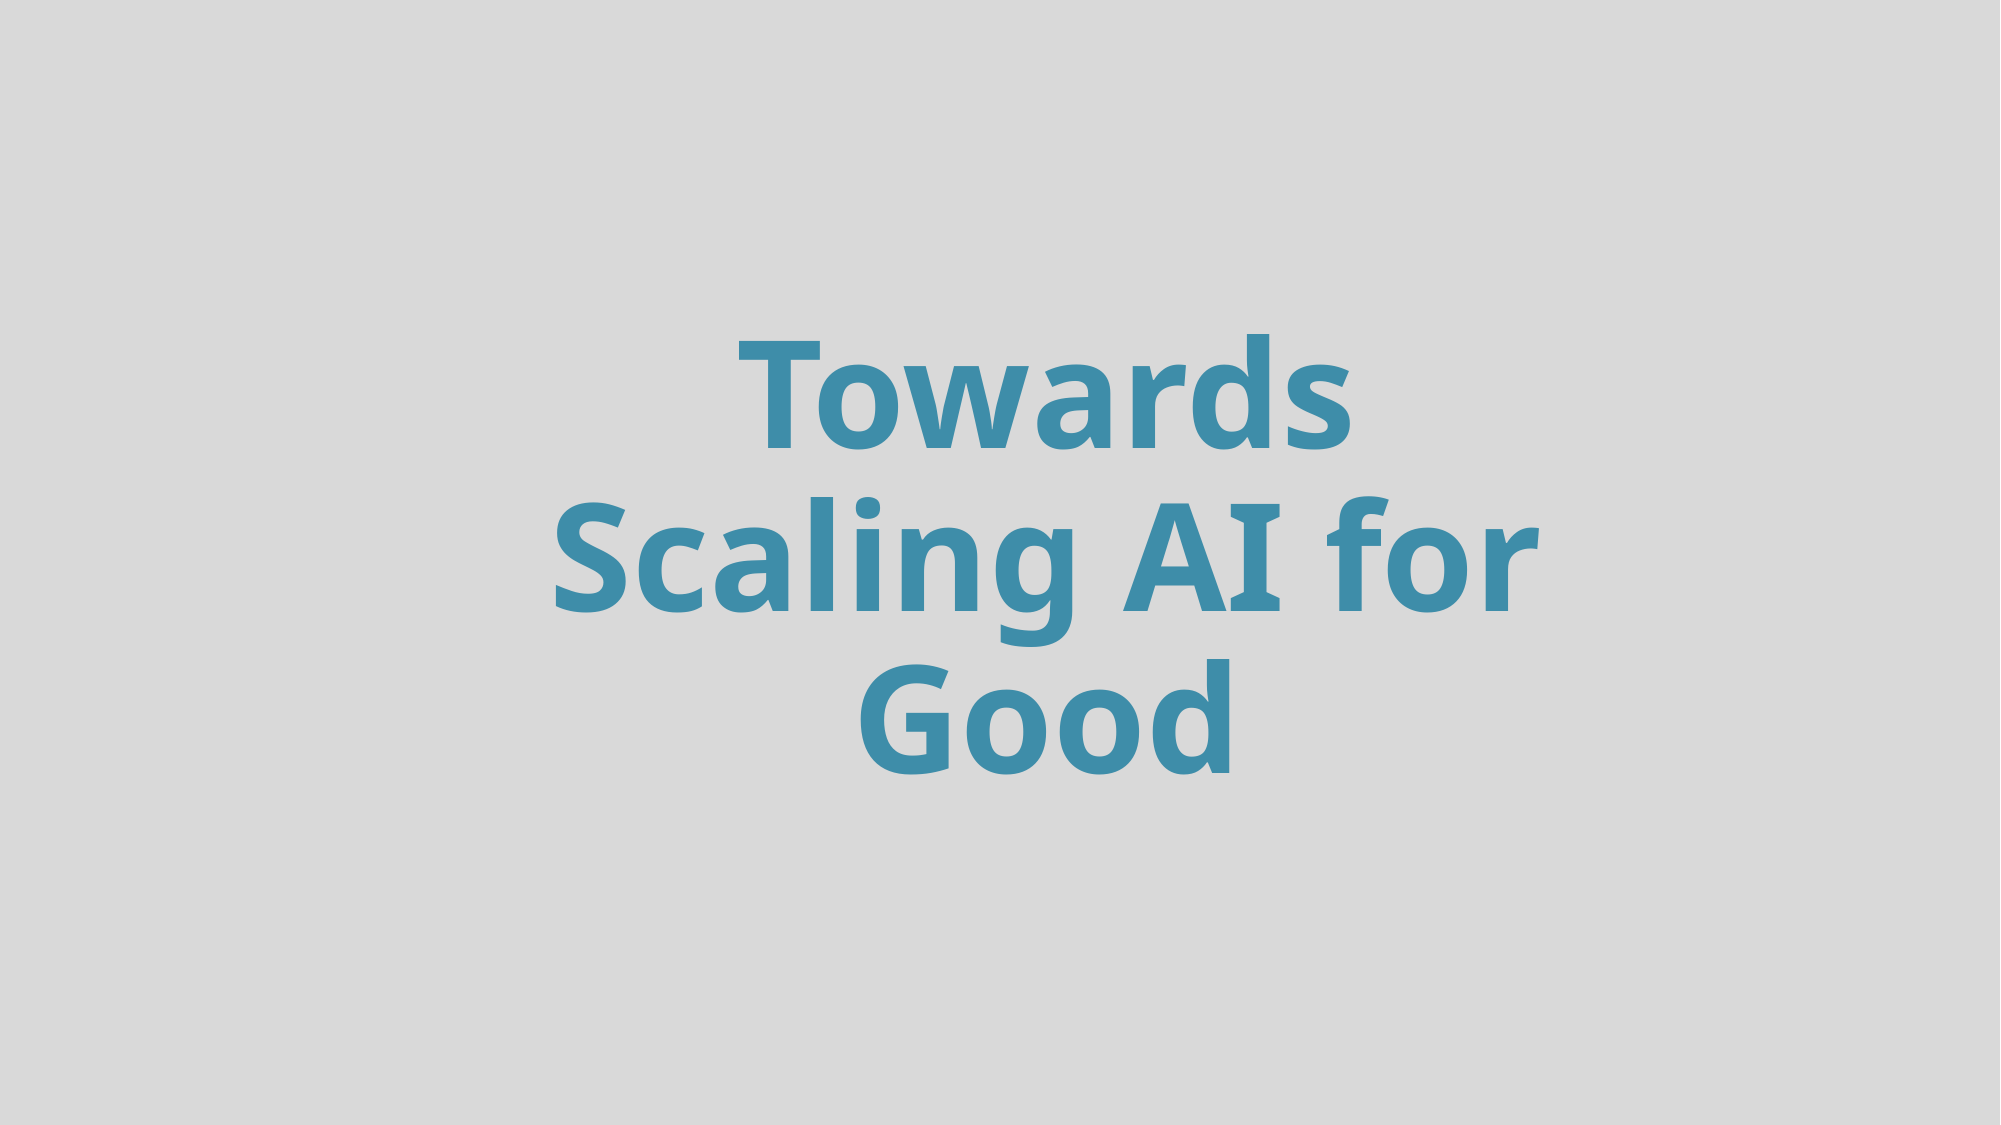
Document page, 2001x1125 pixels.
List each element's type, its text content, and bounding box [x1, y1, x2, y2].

text_box Towards Scaling AI for Good [416, 424, 1677, 701]
